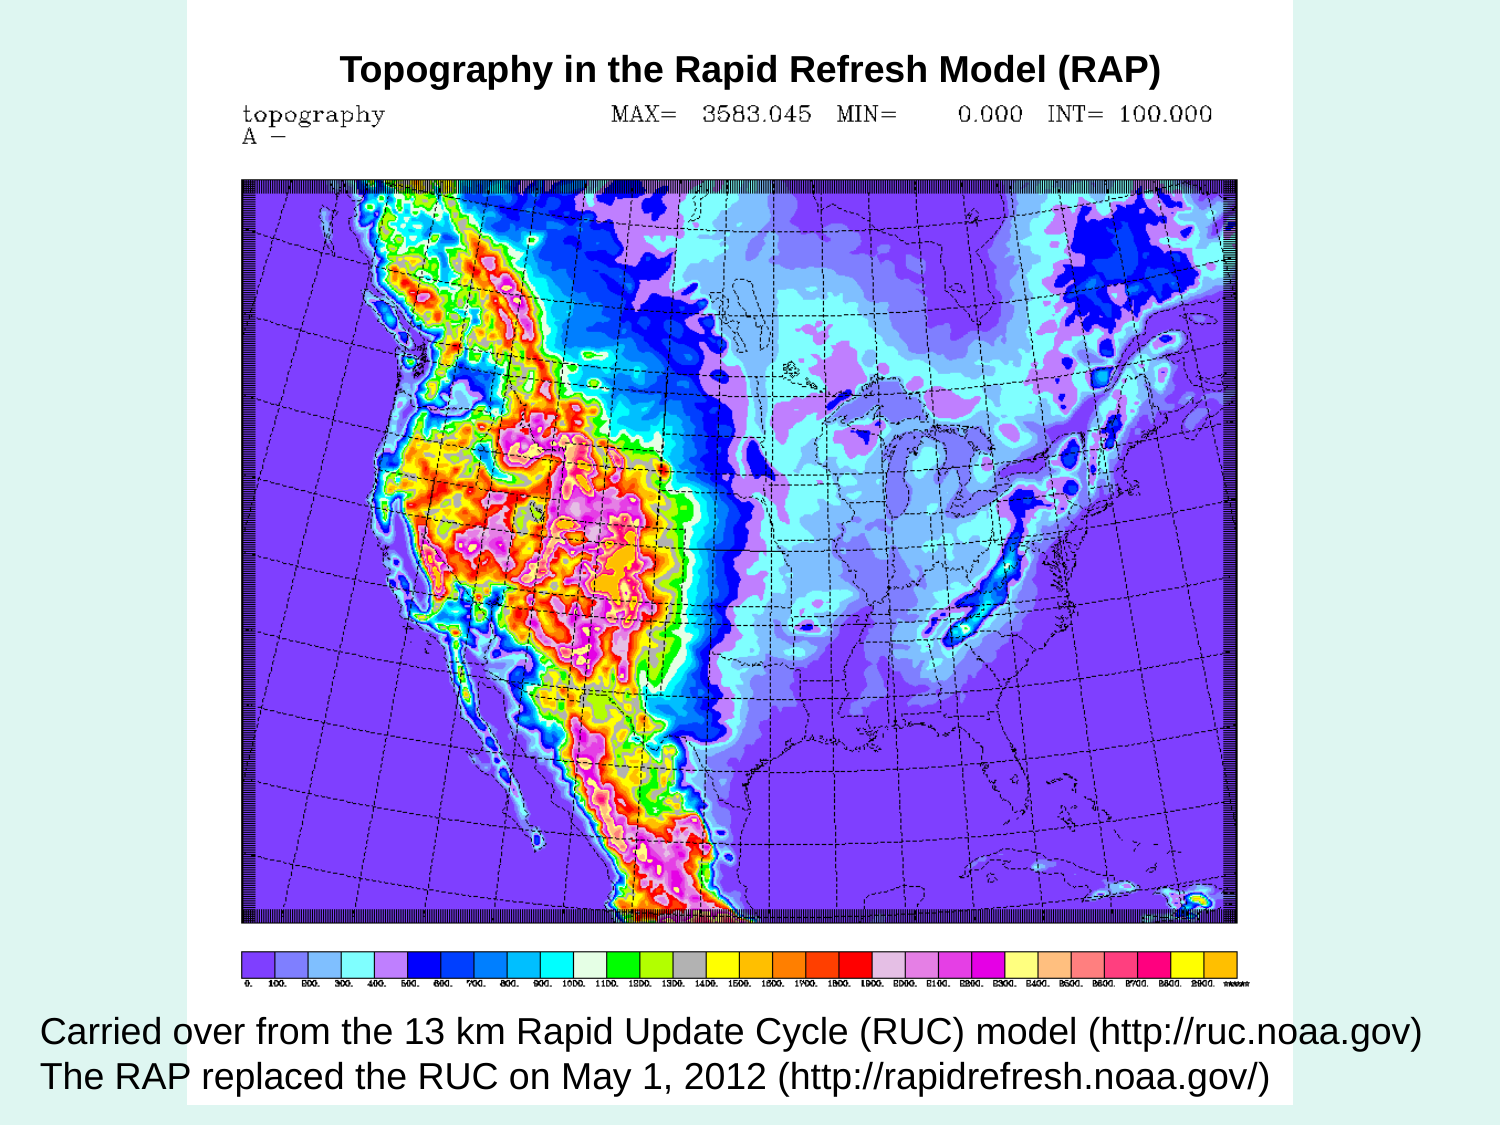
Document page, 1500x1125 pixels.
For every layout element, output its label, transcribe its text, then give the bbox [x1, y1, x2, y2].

text_box Carried over from the 13 km Rapid Update Cycle (RUC) model (http://ruc.noaa.gov) The RAP replaced the RUC on May 1, 2012 (http://rapidrefresh.noaa.gov/) [24, 999, 182, 1105]
text_box Carried over from the 13 km Rapid Update Cycle (RUC) model (http://ruc.noaa.gov) The RAP replaced the RUC on May 1, 2012 (http://rapidrefresh.noaa.gov/) [1295, 999, 1500, 1105]
picture [187, 0, 1293, 1105]
